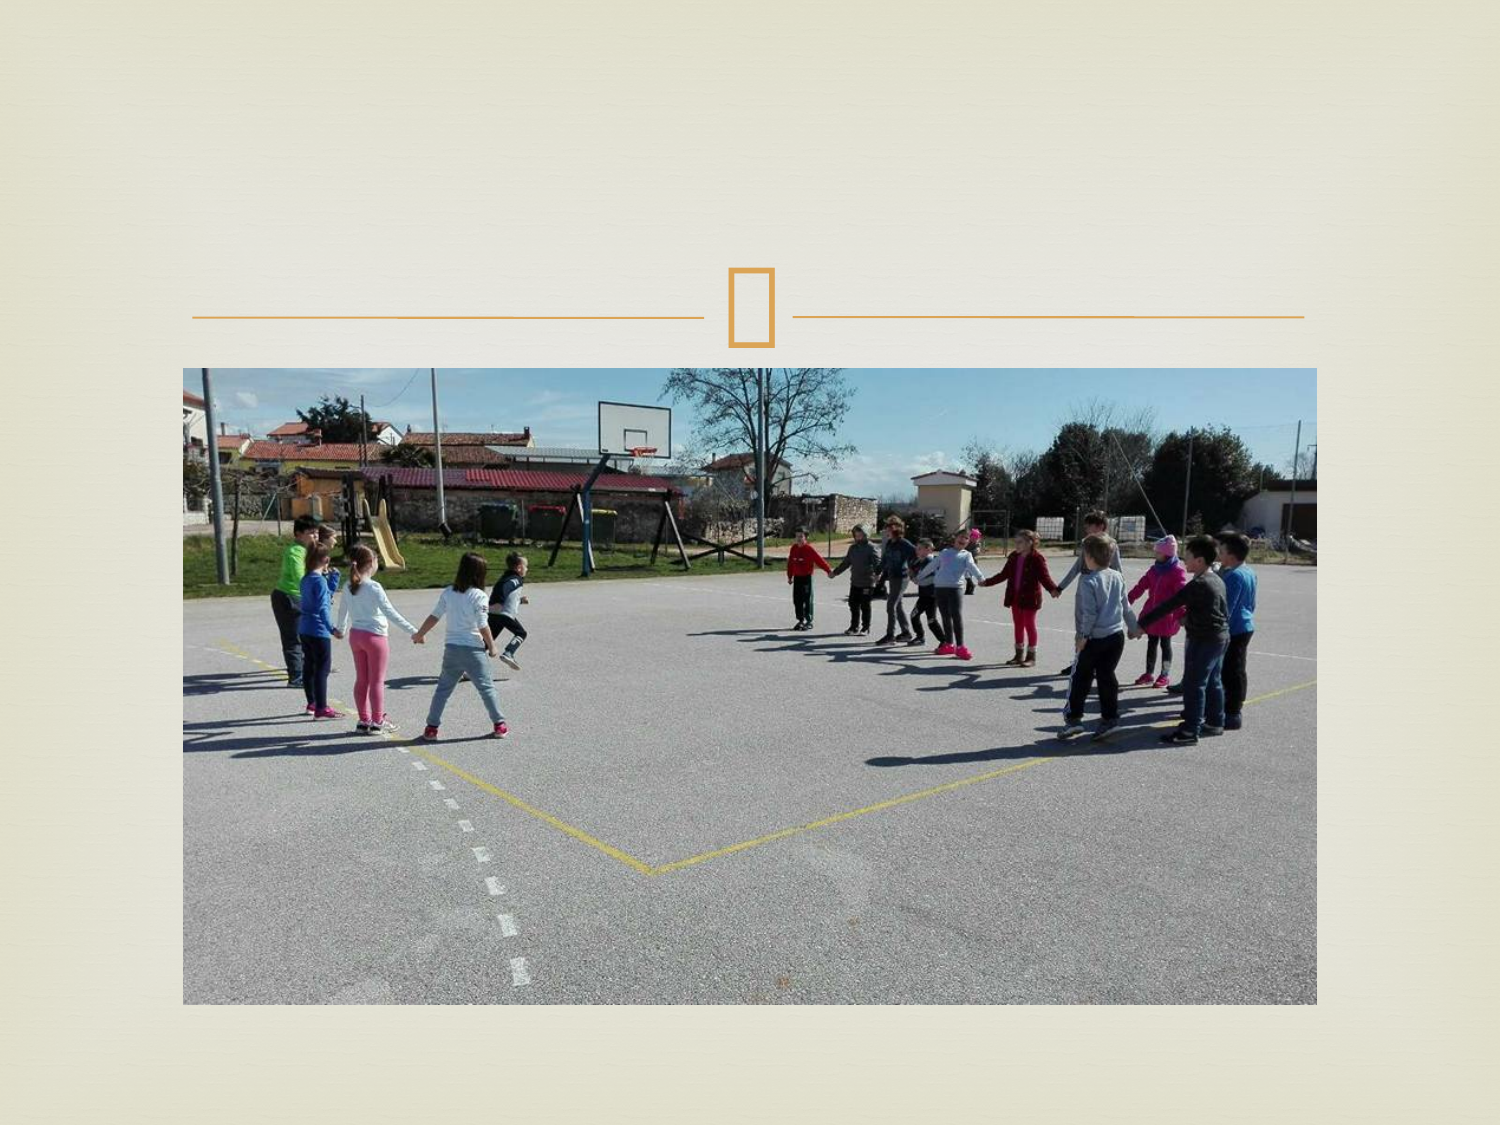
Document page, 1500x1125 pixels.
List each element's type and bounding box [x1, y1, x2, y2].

list [182, 368, 1317, 1006]
